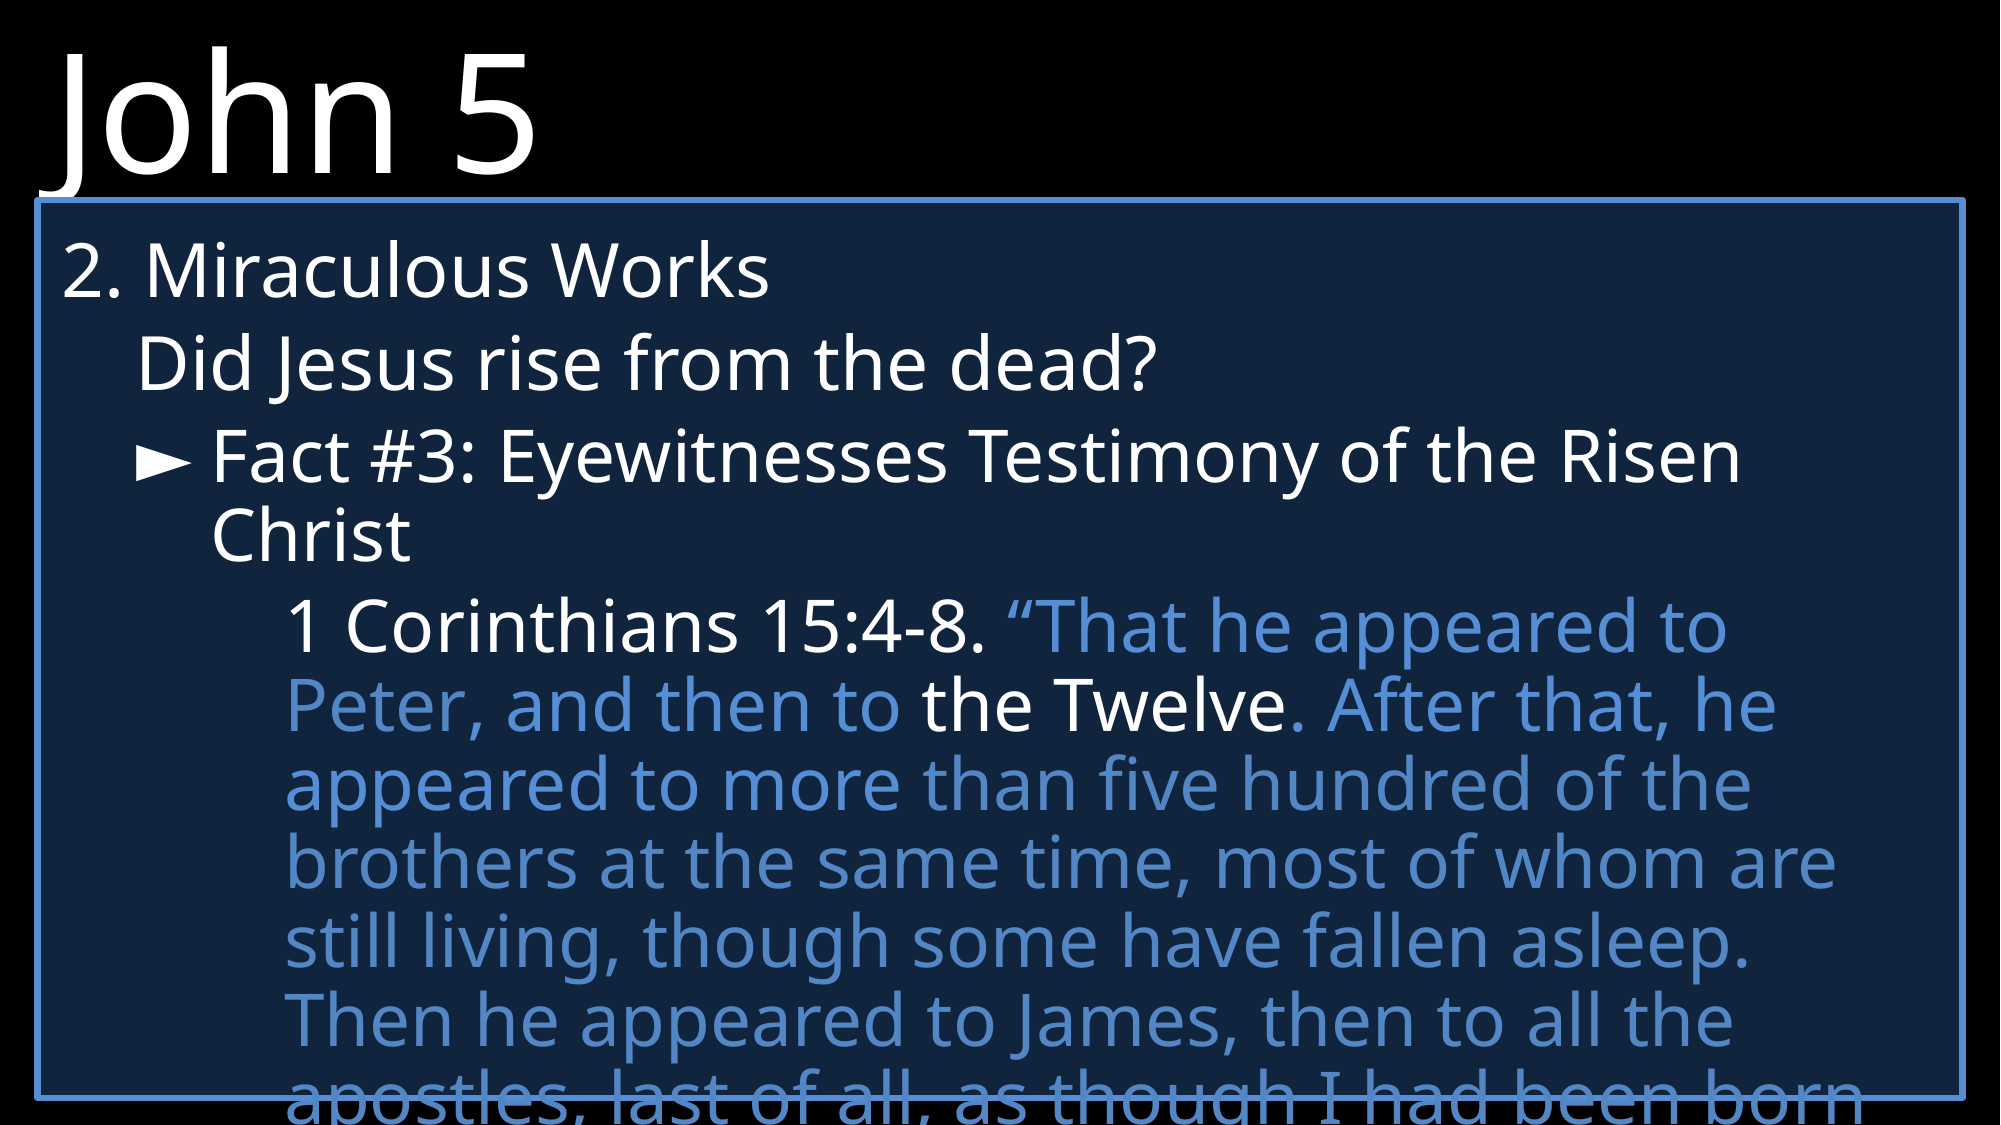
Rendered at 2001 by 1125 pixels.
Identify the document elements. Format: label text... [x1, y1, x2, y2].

text_box 2. Miraculous Works Did Jesus rise from the dead? ► Fact #3: Eyewitnesses Testimony of the Risen Christ 1 Corinthians 15:4-8. “That he appeared to Peter, and then to the Twelve. After that, he appeared to more than five hundred of the brothers at the same time, most of whom are still living, though some have fallen asleep. Then he appeared to James, then to all the apostles, last of all, as though I had been born at the wrong time, he appeared to me.” [44, 225, 1953, 1125]
text_box John 5 [37, 0, 1838, 200]
text_box [37, 200, 1963, 1098]
